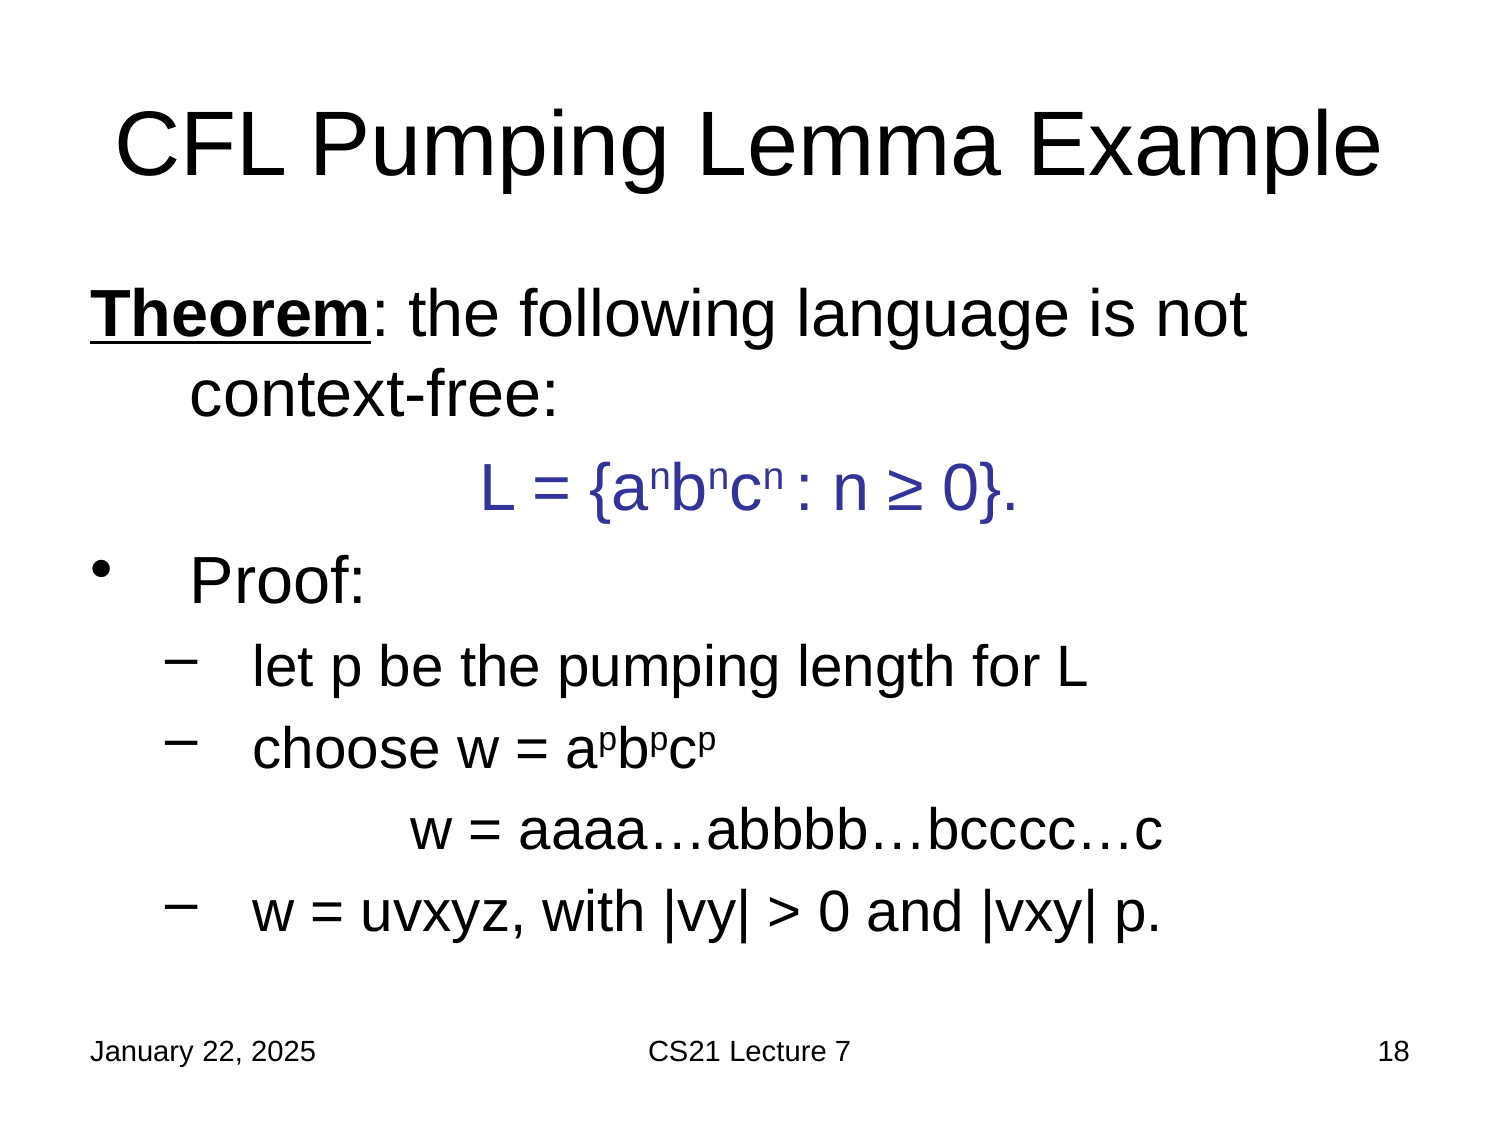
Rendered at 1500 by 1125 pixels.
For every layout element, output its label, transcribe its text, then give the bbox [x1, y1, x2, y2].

title CFL Pumping Lemma Example [75, 45, 1425, 233]
footer CS21 Lecture 7 [512, 1024, 988, 1103]
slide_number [74, 1024, 426, 1103]
slide_number 18 [1074, 1024, 1426, 1103]
